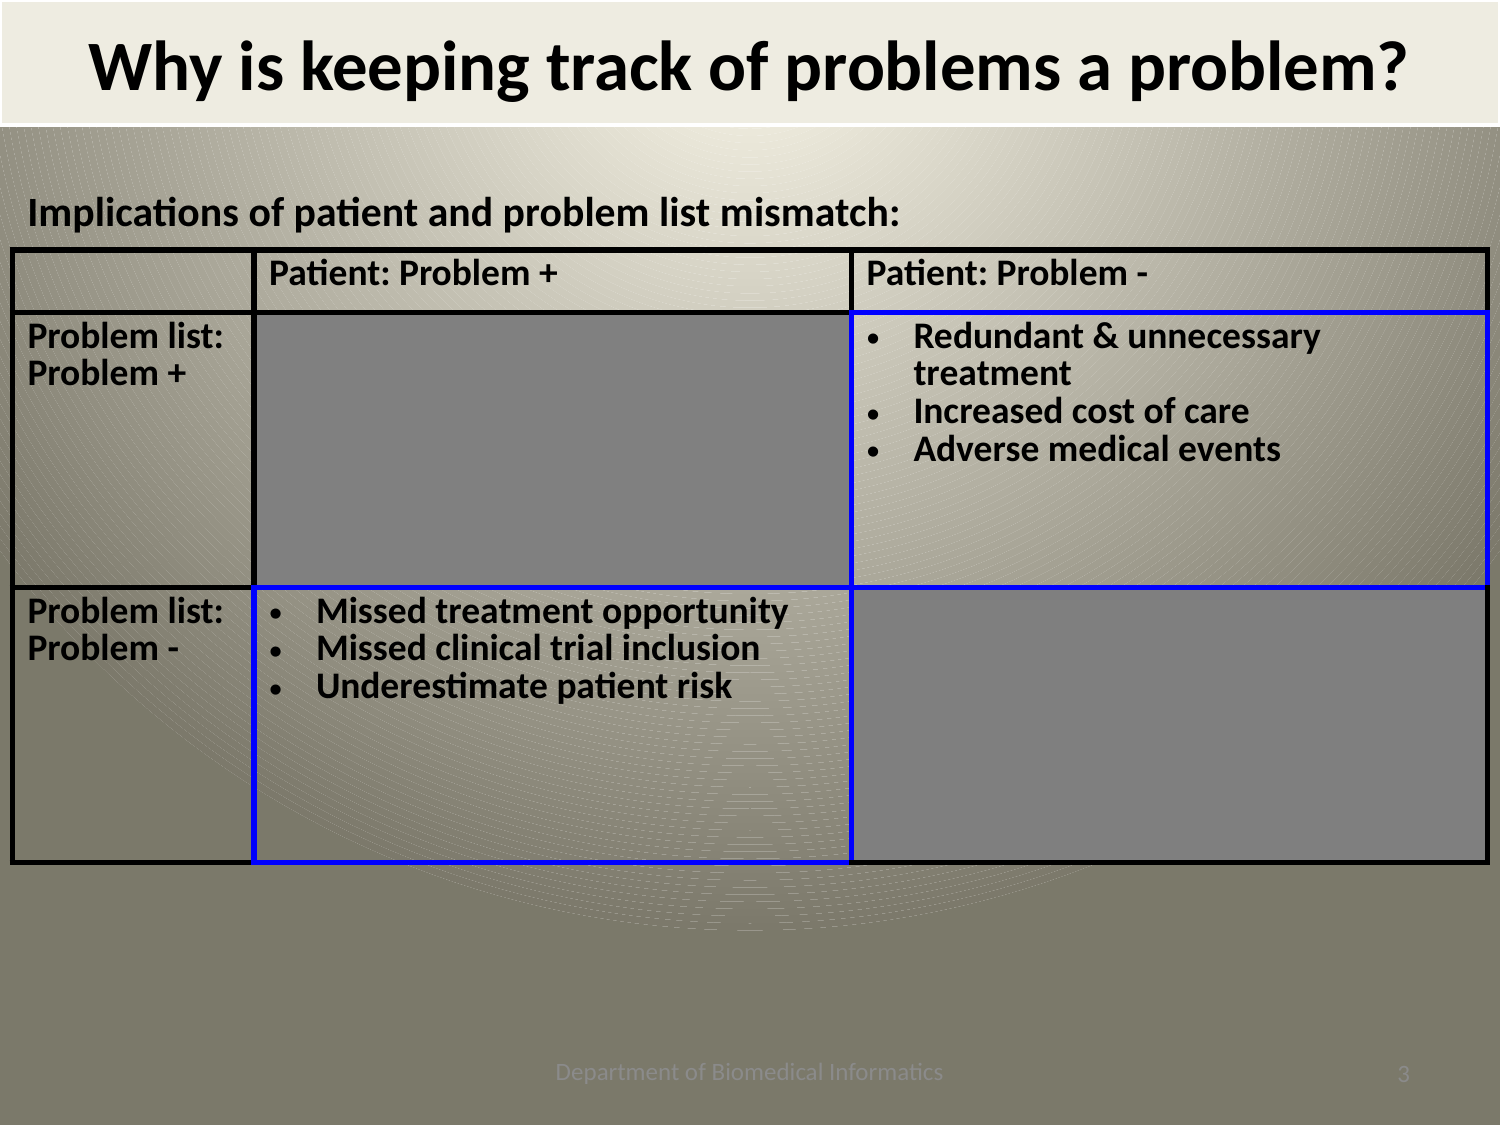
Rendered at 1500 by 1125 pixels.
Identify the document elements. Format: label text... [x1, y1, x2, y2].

footer Department of Biomedical Informatics [512, 1040, 988, 1100]
text_box Implications of patient and problem list mismatch: [12, 176, 1013, 242]
table_cell [257, 315, 849, 585]
slide_number 3 [1074, 1042, 1425, 1103]
table_cell Problem list: Problem + [15, 315, 251, 585]
table_header Patient: Problem + [257, 253, 849, 310]
table_cell [854, 590, 1485, 860]
text_box Why is keeping track of problems a problem? [0, 0, 1500, 127]
table_header [15, 253, 251, 310]
table_header Patient: Problem - [854, 253, 1485, 310]
table_cell Missed treatment opportunity Missed clinical trial inclusion Underestimate patient risk [257, 590, 849, 860]
table_cell Redundant & unnecessary treatment Increased cost of care Adverse medical events [854, 315, 1485, 585]
table_cell Problem list: Problem - [15, 590, 251, 860]
